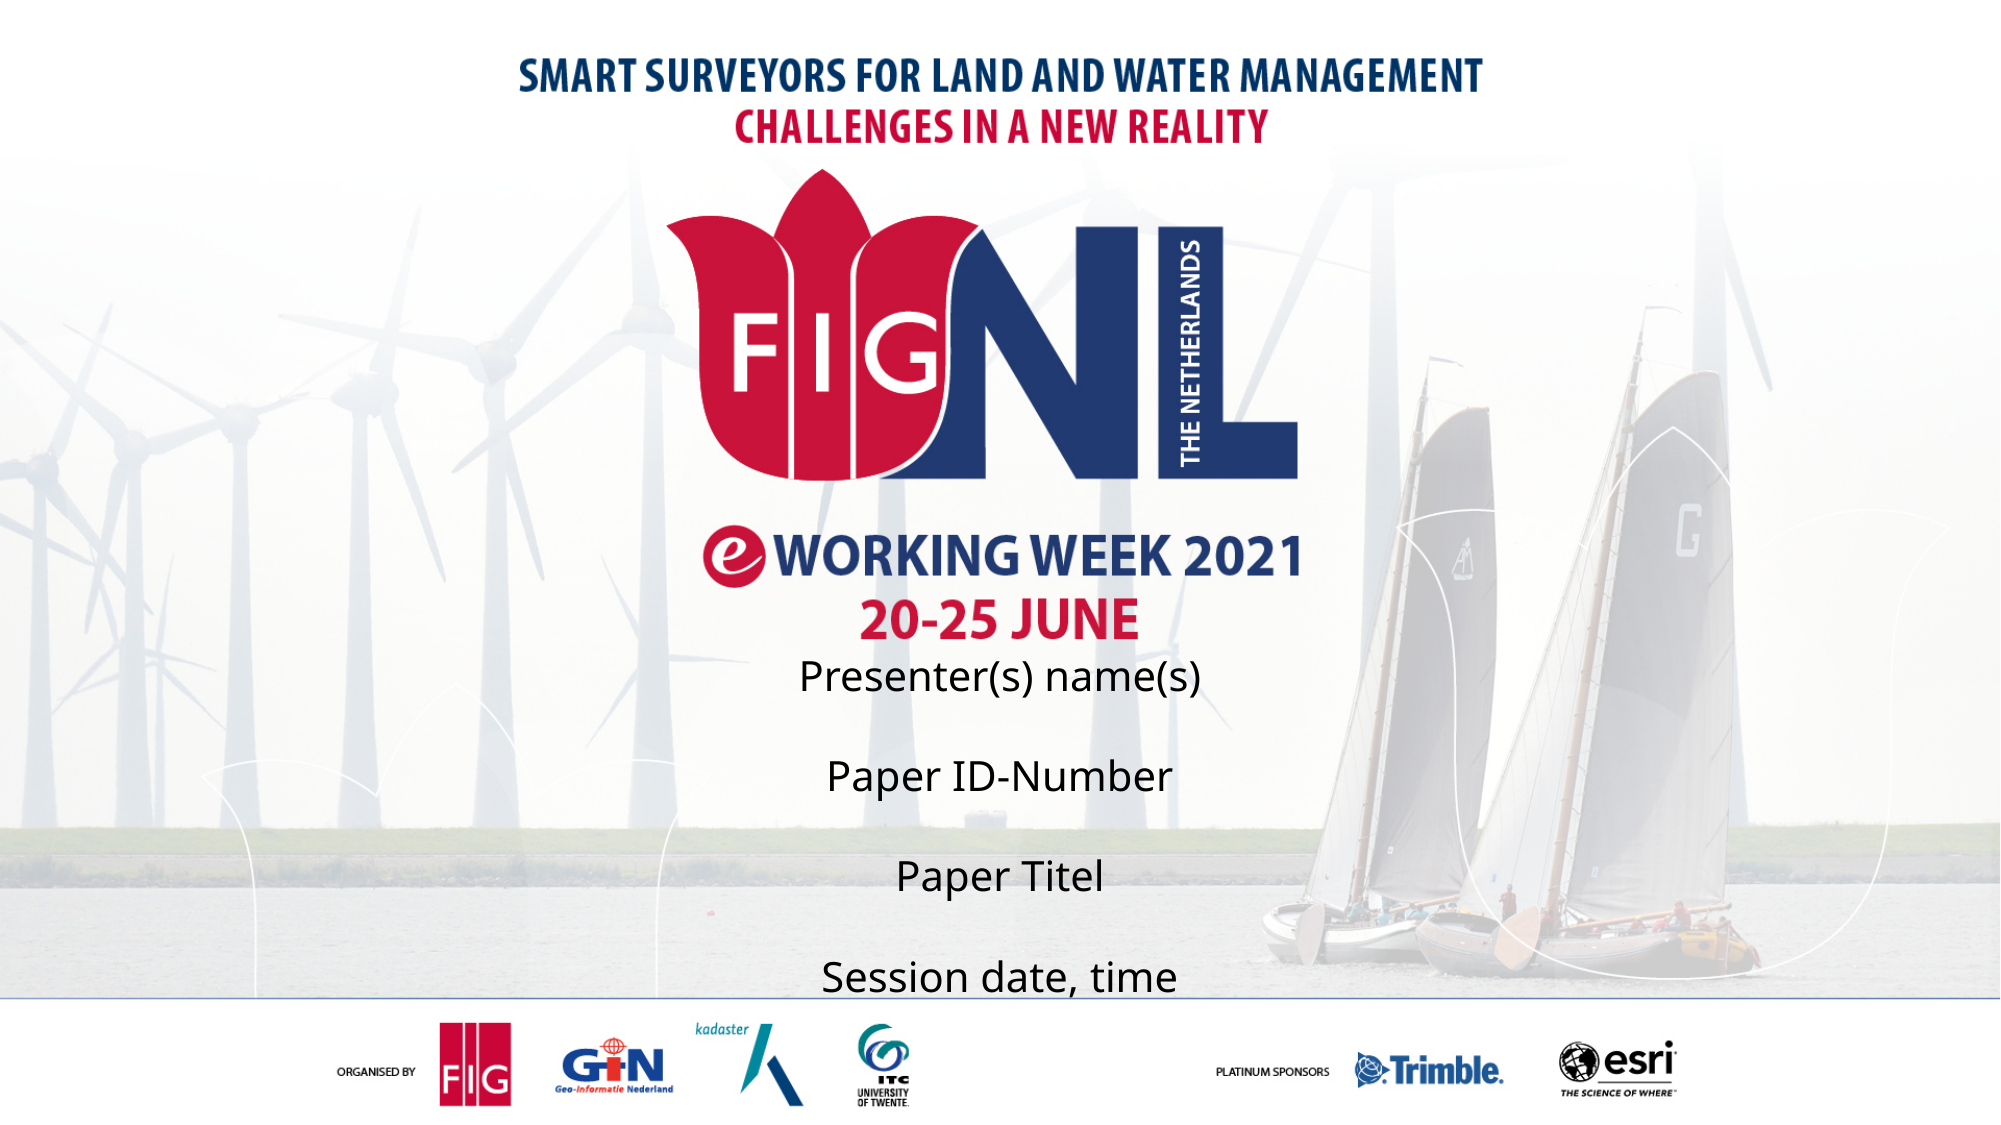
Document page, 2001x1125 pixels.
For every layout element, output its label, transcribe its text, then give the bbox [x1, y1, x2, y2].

picture [0, 0, 2001, 1125]
text_box Presenter(s) name(s) Paper ID-Number Paper Titel Session date, time [481, 642, 1519, 1008]
